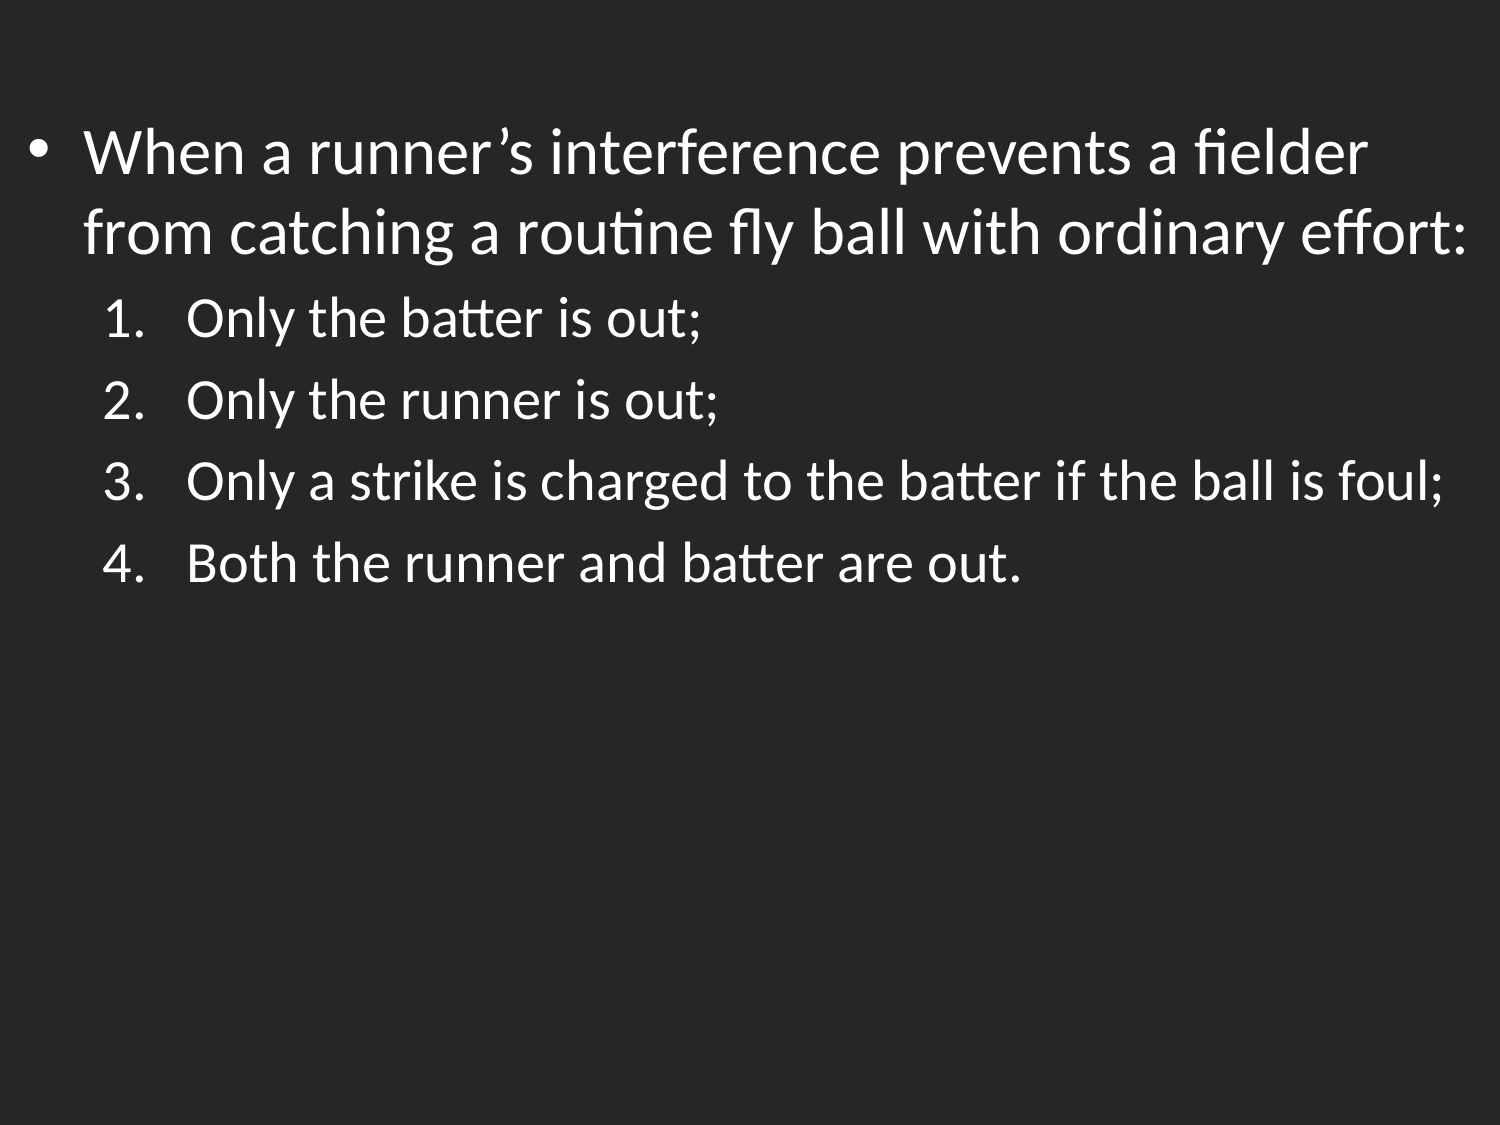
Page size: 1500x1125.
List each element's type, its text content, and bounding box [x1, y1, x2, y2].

list When a runner’s interference prevents a fielder from catching a routine fly ball with ordinary effort: Only the batter is out; Only the runner is out; Only a strike is charged to the batter if the ball is foul; Both the runner and batter are out. [12, 99, 1500, 1075]
